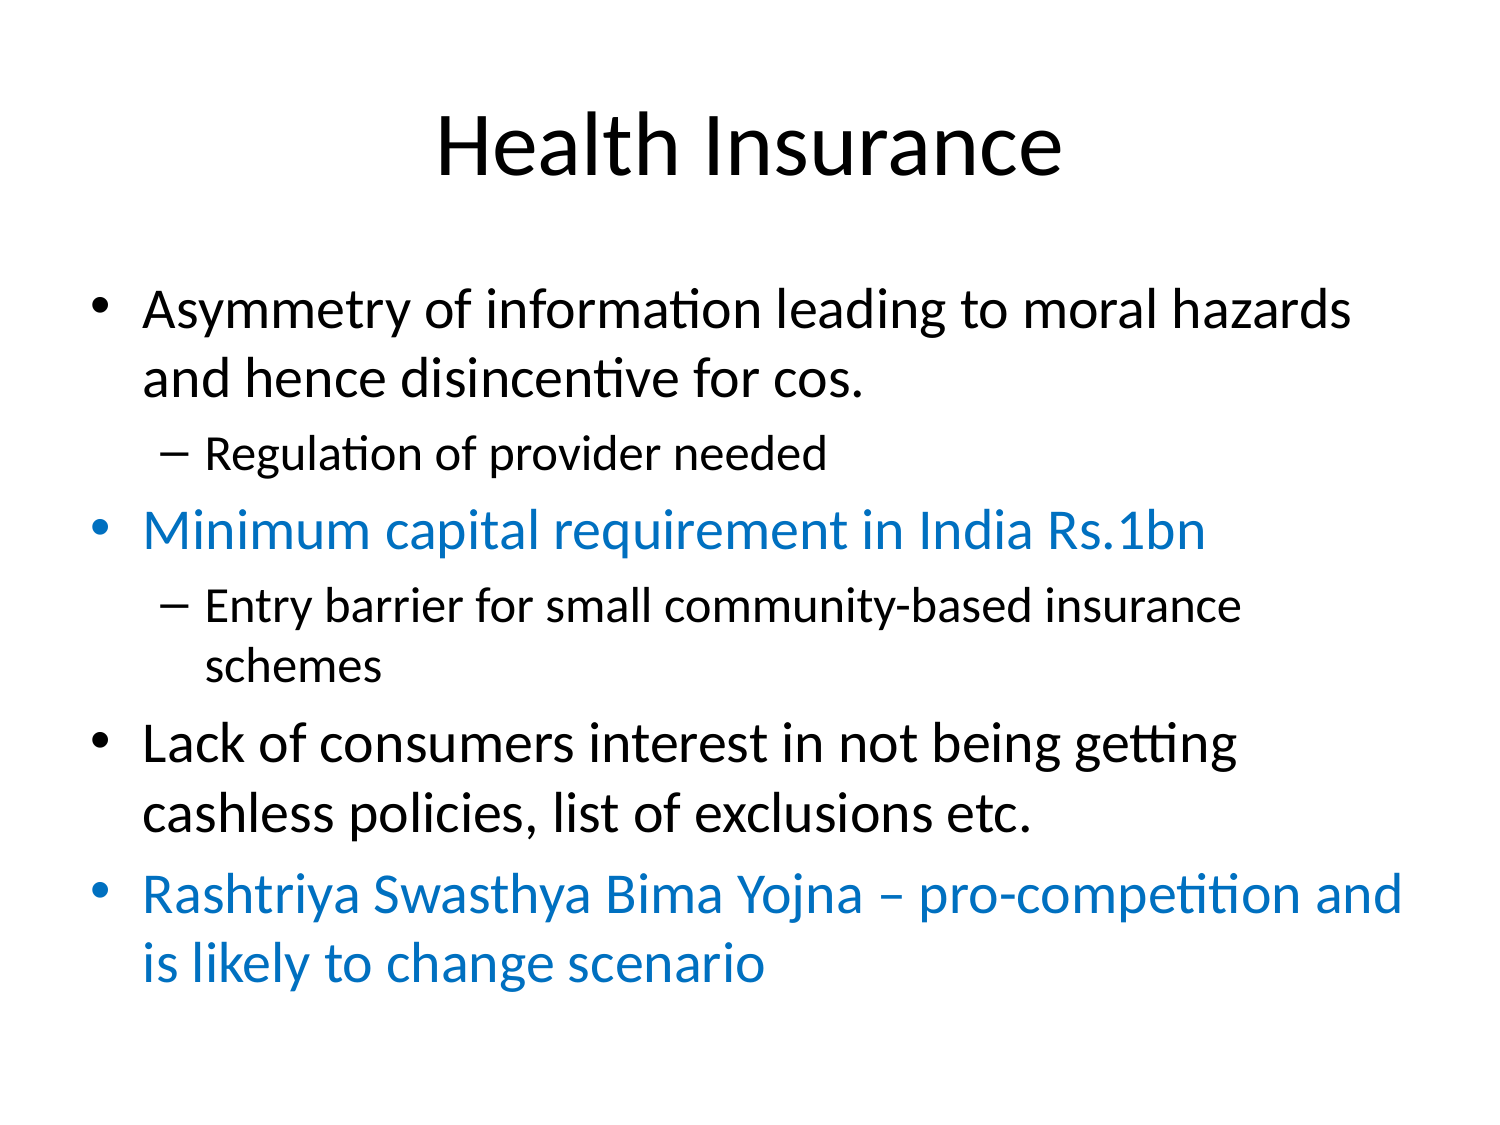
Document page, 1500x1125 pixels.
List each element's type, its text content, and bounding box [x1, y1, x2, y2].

list Asymmetry of information leading to moral hazards and hence disincentive for cos. Regulation of provider needed Minimum capital requirement in India Rs.1bn Entry barrier for small community-based insurance schemes Lack of consumers interest in not being getting cashless policies, list of exclusions etc. Rashtriya Swasthya Bima Yojna – pro-competition and is likely to change scenario [75, 262, 1425, 1005]
title Health Insurance [75, 45, 1425, 233]
